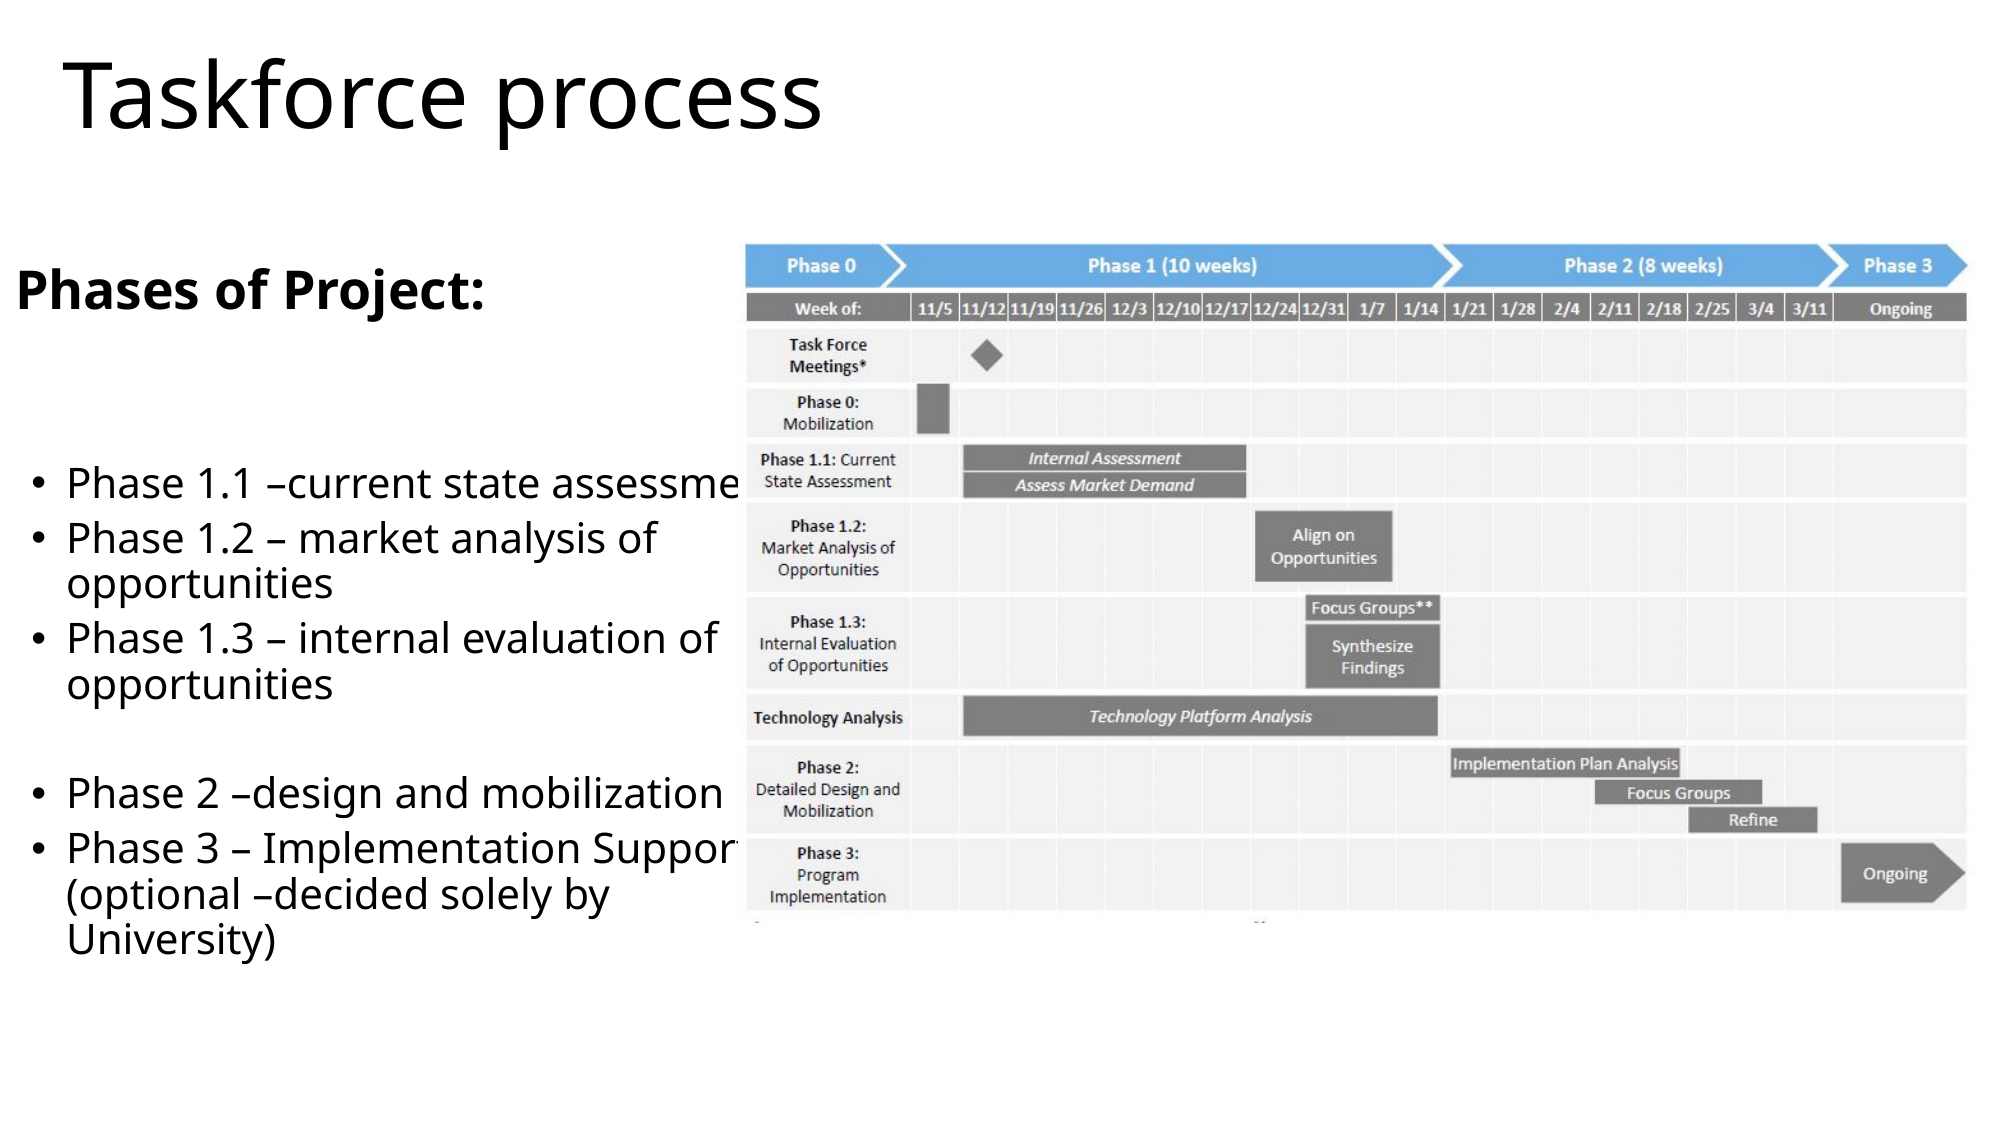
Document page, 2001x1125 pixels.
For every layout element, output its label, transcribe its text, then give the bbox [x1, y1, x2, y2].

title Taskforce process [47, 39, 1773, 160]
picture [738, 242, 1978, 924]
list Phases of Project: Phase 1.1 –current state assessment Phase 1.2 – market analysis of opportunities Phase 1.3 – internal evaluation of opportunities Phase 2 –design and mobilization Phase 3 – Implementation Support (optional –decided solely by University) [0, 256, 804, 1007]
